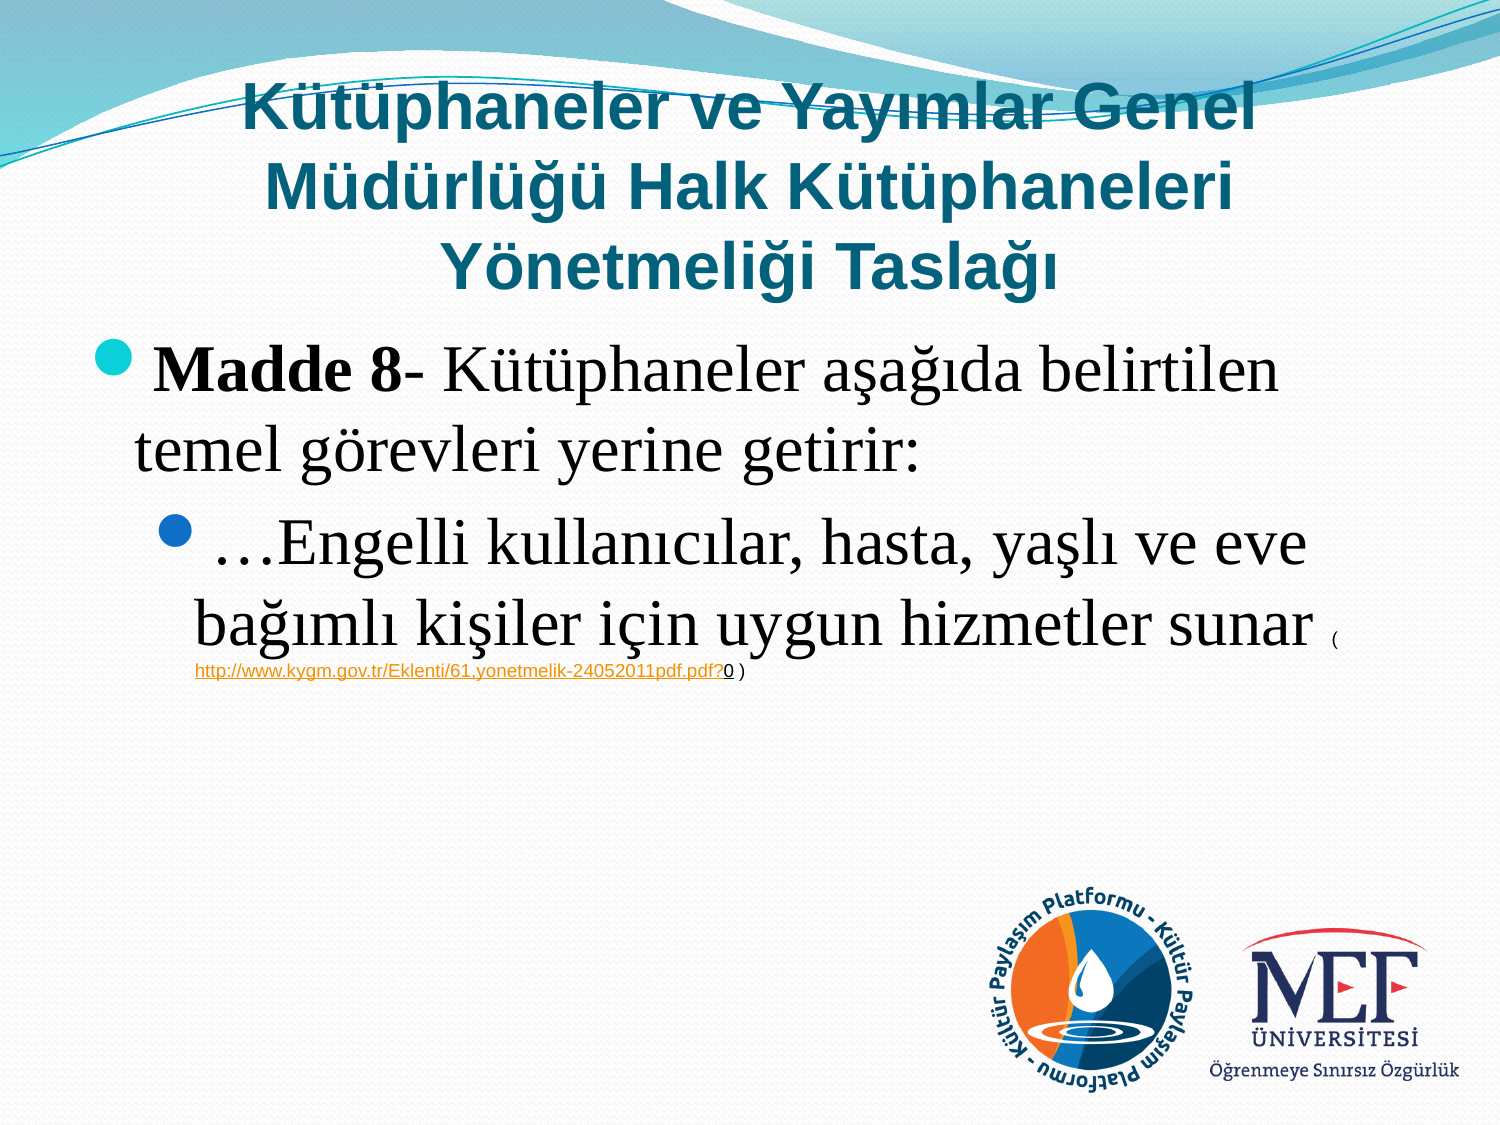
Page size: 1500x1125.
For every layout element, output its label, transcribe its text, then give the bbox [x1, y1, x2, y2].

title Kütüphaneler ve Yayımlar Genel Müdürlüğü Halk Kütüphaneleri Yönetmeliği Taslağı [75, 115, 1425, 303]
list Madde 8- Kütüphaneler aşağıda belirtilen temel görevleri yerine getirir: …Engelli kullanıcılar, hasta, yaşlı ve eve bağımlı kişiler için uygun hizmetler sunar (http://www.kygm.gov.tr/Eklenti/61,yonetmelik-24052011pdf.pdf?0 ) [75, 317, 1425, 1038]
picture [970, 869, 1459, 1111]
